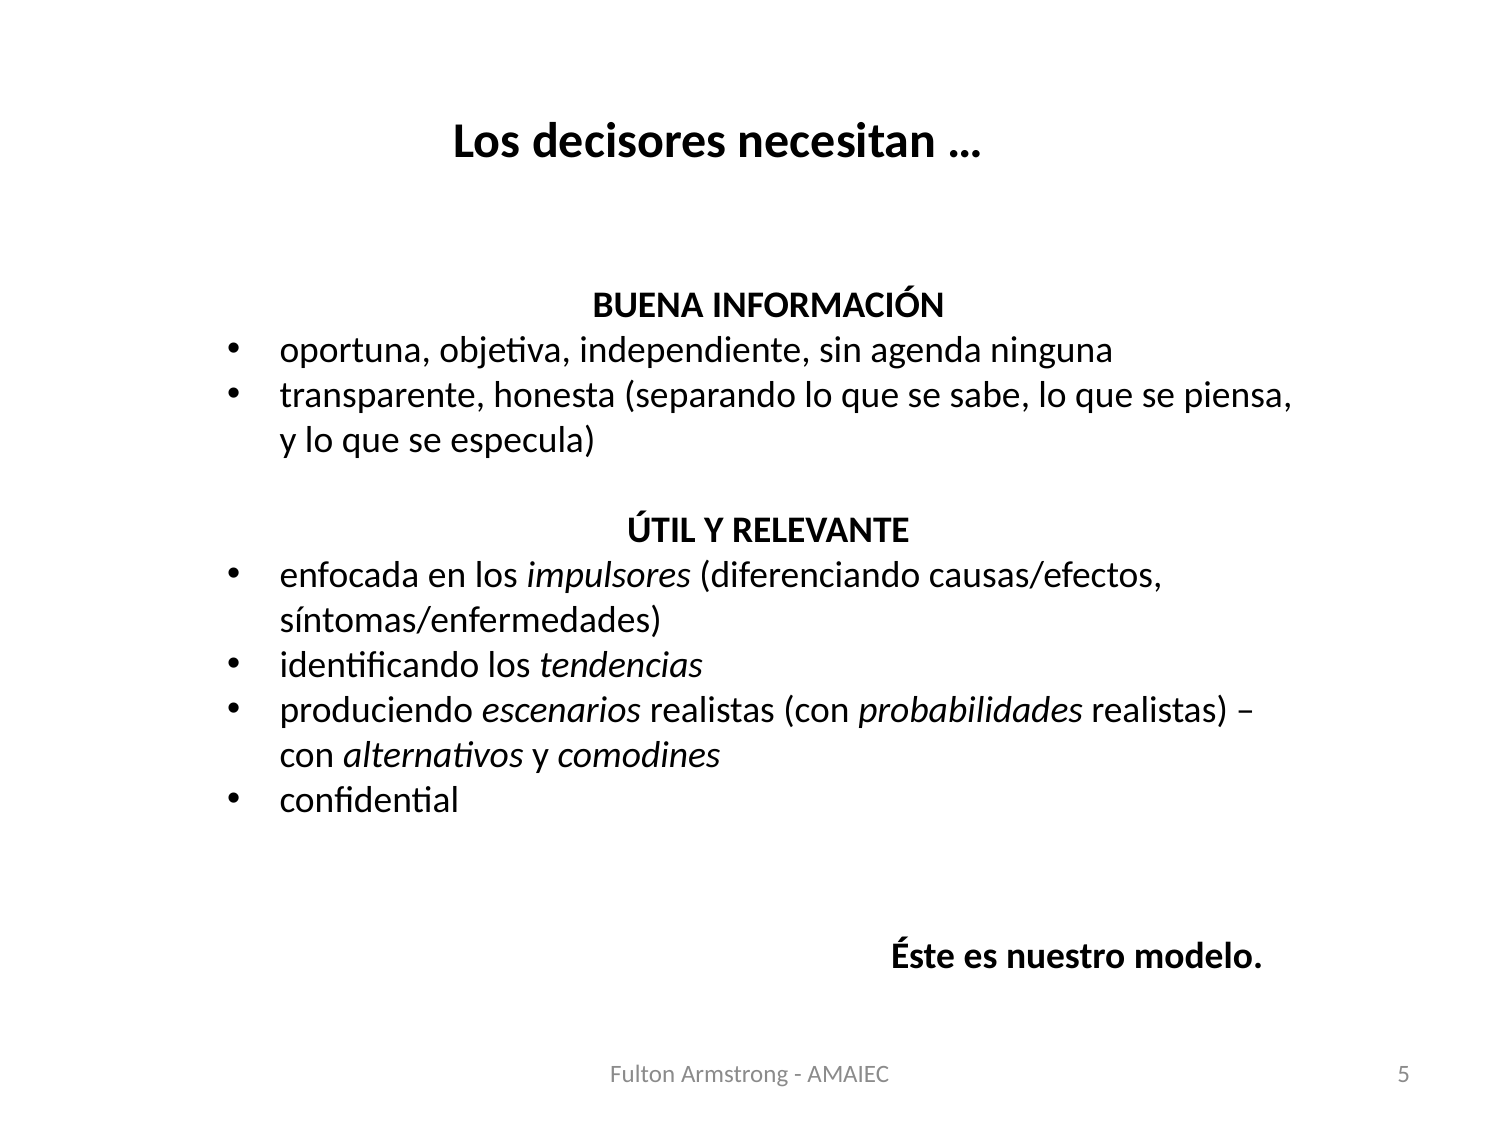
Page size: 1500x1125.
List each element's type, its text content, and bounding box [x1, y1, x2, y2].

text_box BUENA INFORMACIÓN oportuna, objetiva, independiente, sin agenda ninguna transparente, honesta (separando lo que se sabe, lo que se piensa, y lo que se especula) ÚTIL Y RELEVANTE enfocada en los impulsores (diferenciando causas/efectos, síntomas/enfermedades) identificando los tendencias produciendo escenarios realistas (con probabilidades realistas) – con alternativos y comodines confidential [212, 212, 1325, 828]
text_box Los decisores necesitan … [137, 99, 1300, 235]
text_box Éste es nuestro modelo. [876, 923, 1279, 983]
slide_number 5 [1074, 1042, 1425, 1103]
footer Fulton Armstrong - AMAIEC [512, 1042, 988, 1103]
